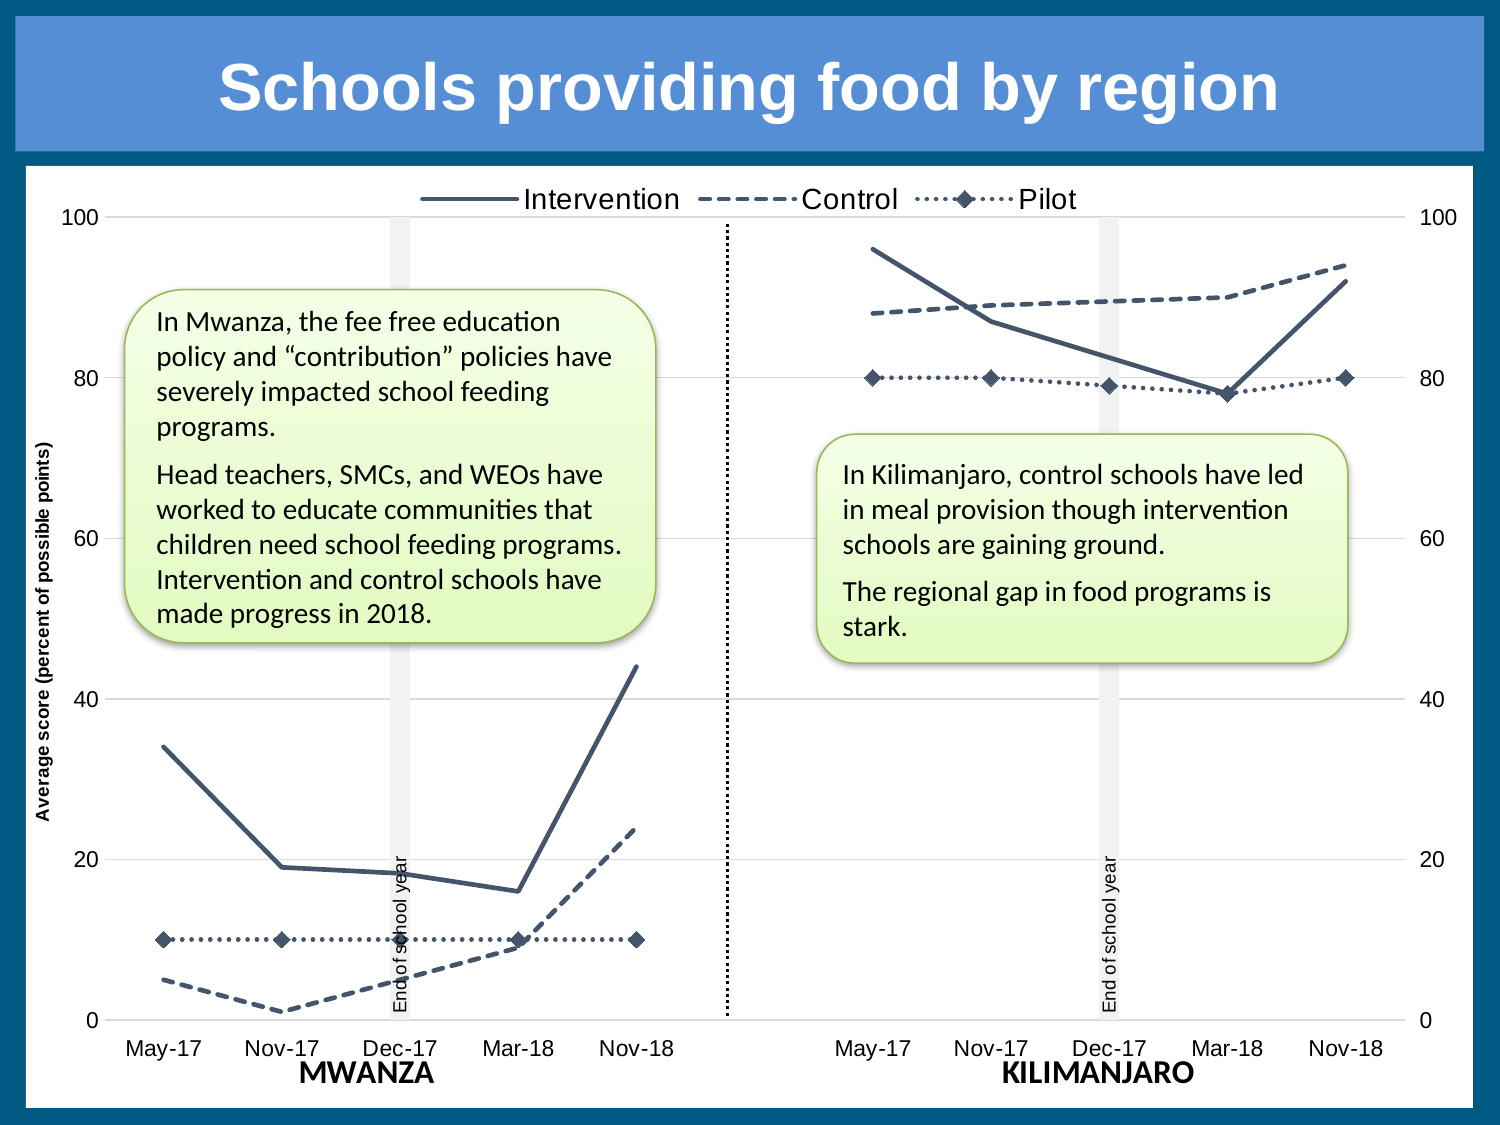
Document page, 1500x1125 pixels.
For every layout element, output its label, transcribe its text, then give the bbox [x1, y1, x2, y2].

chart [25, 165, 1473, 1109]
title Schools providing food by region [15, 16, 1485, 152]
